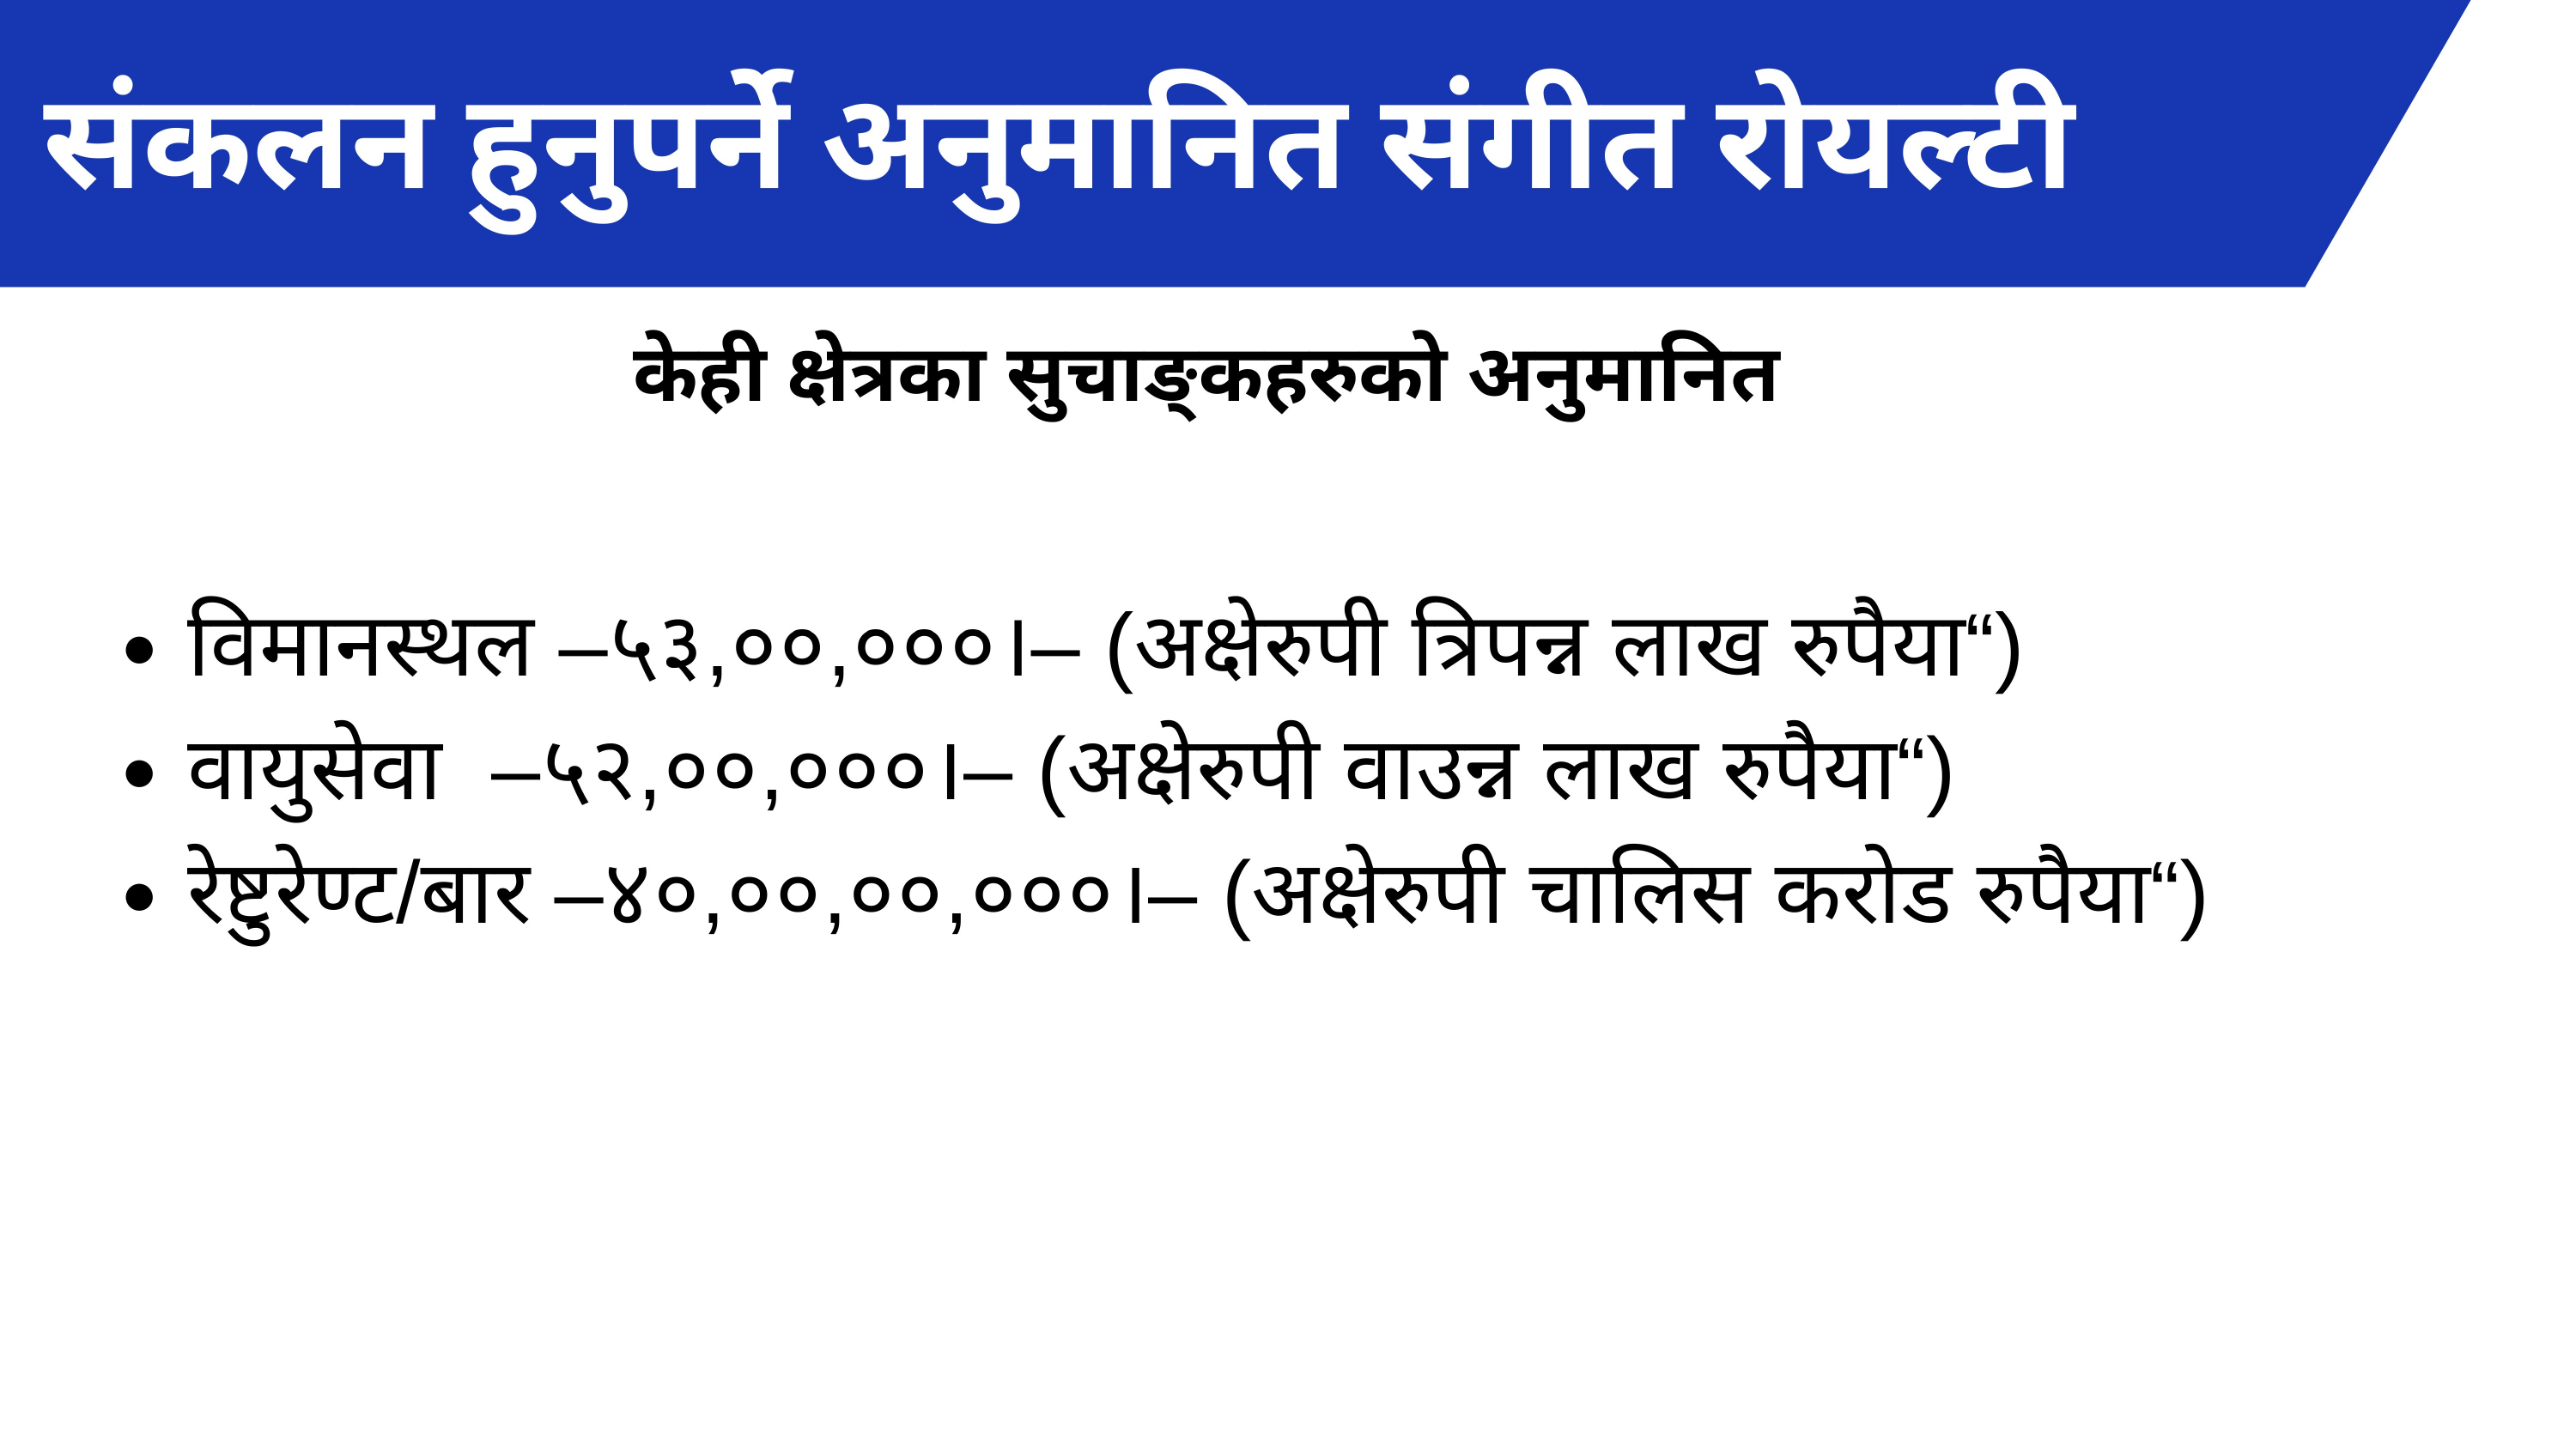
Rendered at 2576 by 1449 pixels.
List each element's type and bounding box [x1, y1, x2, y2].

picture [0, 0, 2471, 947]
